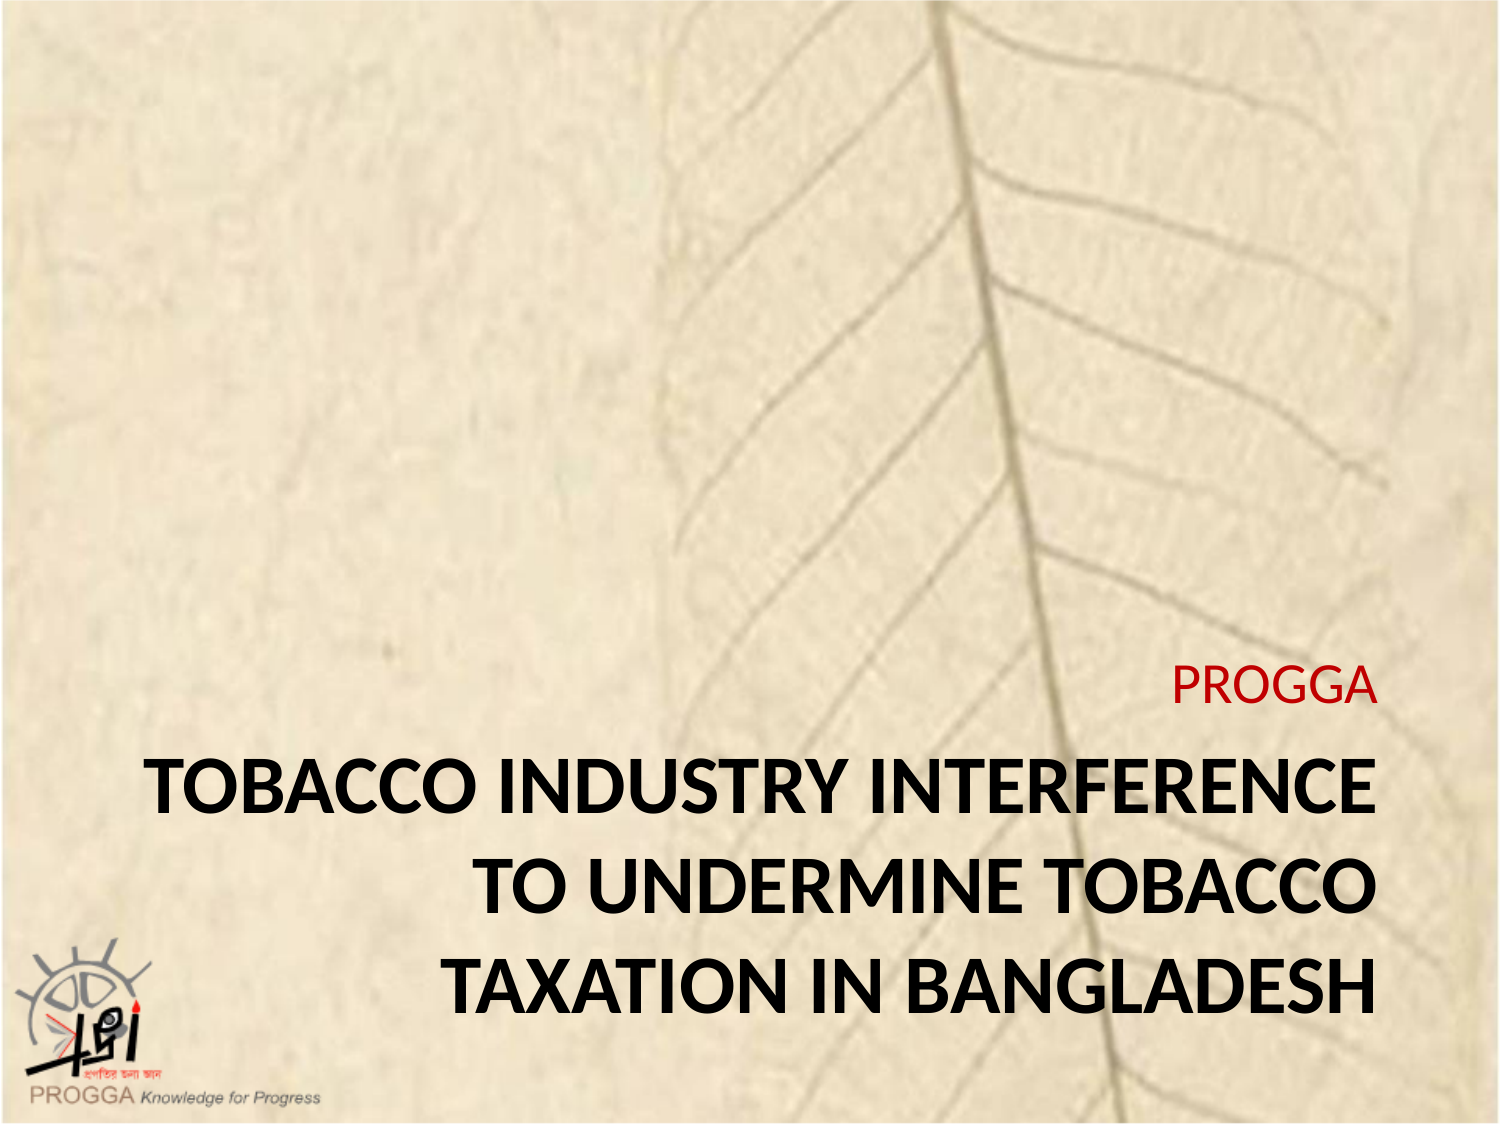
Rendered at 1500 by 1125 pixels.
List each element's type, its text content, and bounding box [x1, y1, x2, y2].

list PROGGA [125, 476, 1394, 723]
picture [0, 0, 1500, 1125]
title Tobacco industry Interference to undermine tobacco Taxation in Bangladesh [118, 722, 1394, 947]
